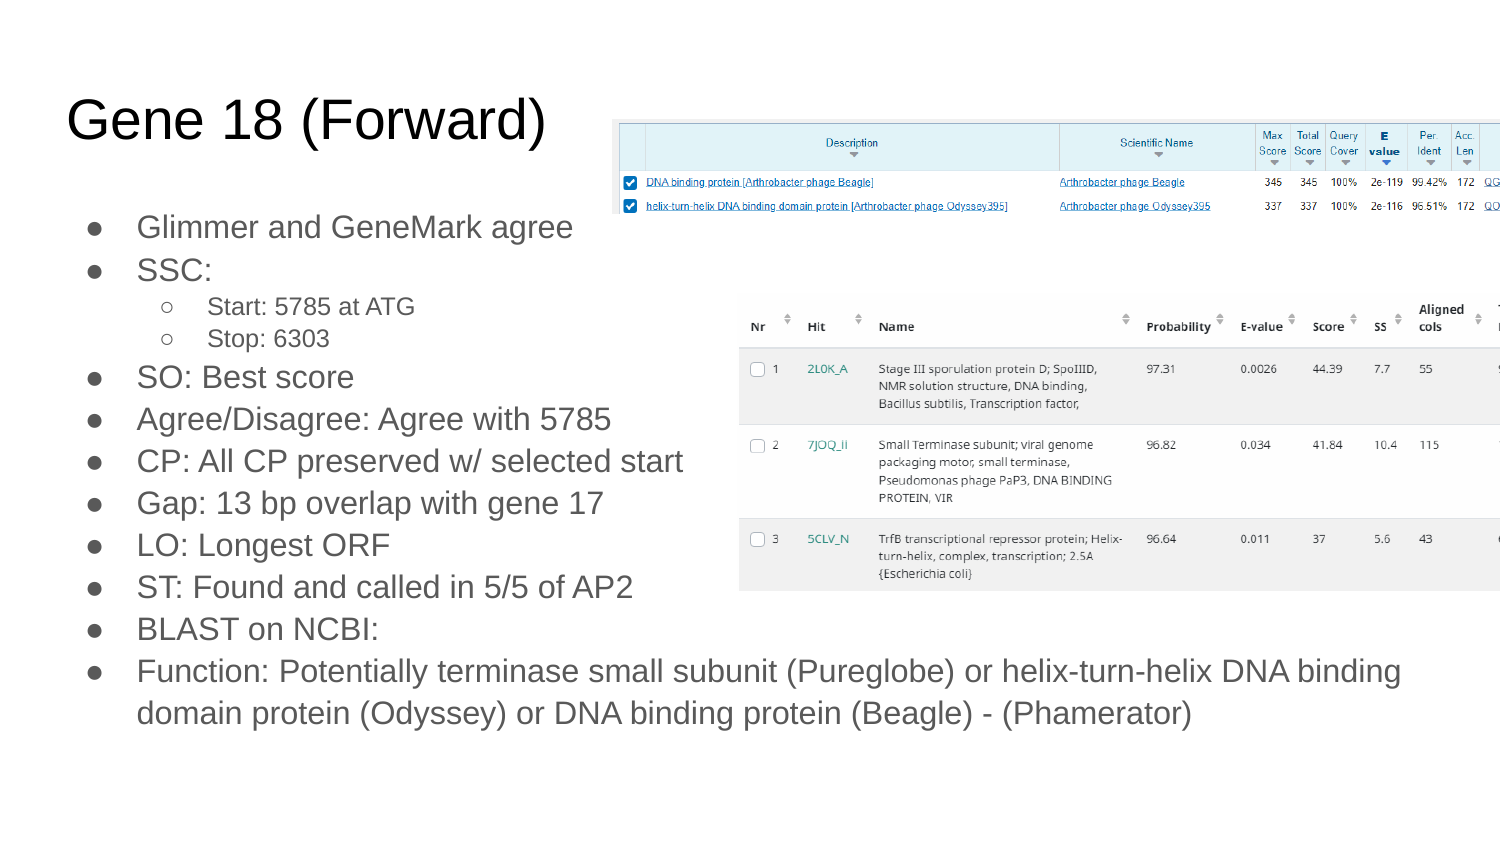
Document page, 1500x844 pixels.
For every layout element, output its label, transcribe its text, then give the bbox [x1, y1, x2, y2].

title Gene 18 (Forward) [51, 72, 1449, 167]
picture [737, 293, 1500, 591]
picture [612, 119, 1500, 215]
list Glimmer and GeneMark agree SSC: Start: 5785 at ATG Stop: 6303 SO: Best score Agree/Disagree: Agree with 5785 CP: All CP preserved w/ selected start Gap: 13 bp overlap with gene 17 LO: Longest ORF ST: Found and called in 5/5 of AP2 BLAST on NCBI: Function: Potentially terminase small subunit (Pureglobe) or helix-turn-helix DNA binding domain protein (Odyssey) or DNA binding protein (Beagle) - (Phamerator) [51, 189, 1449, 750]
